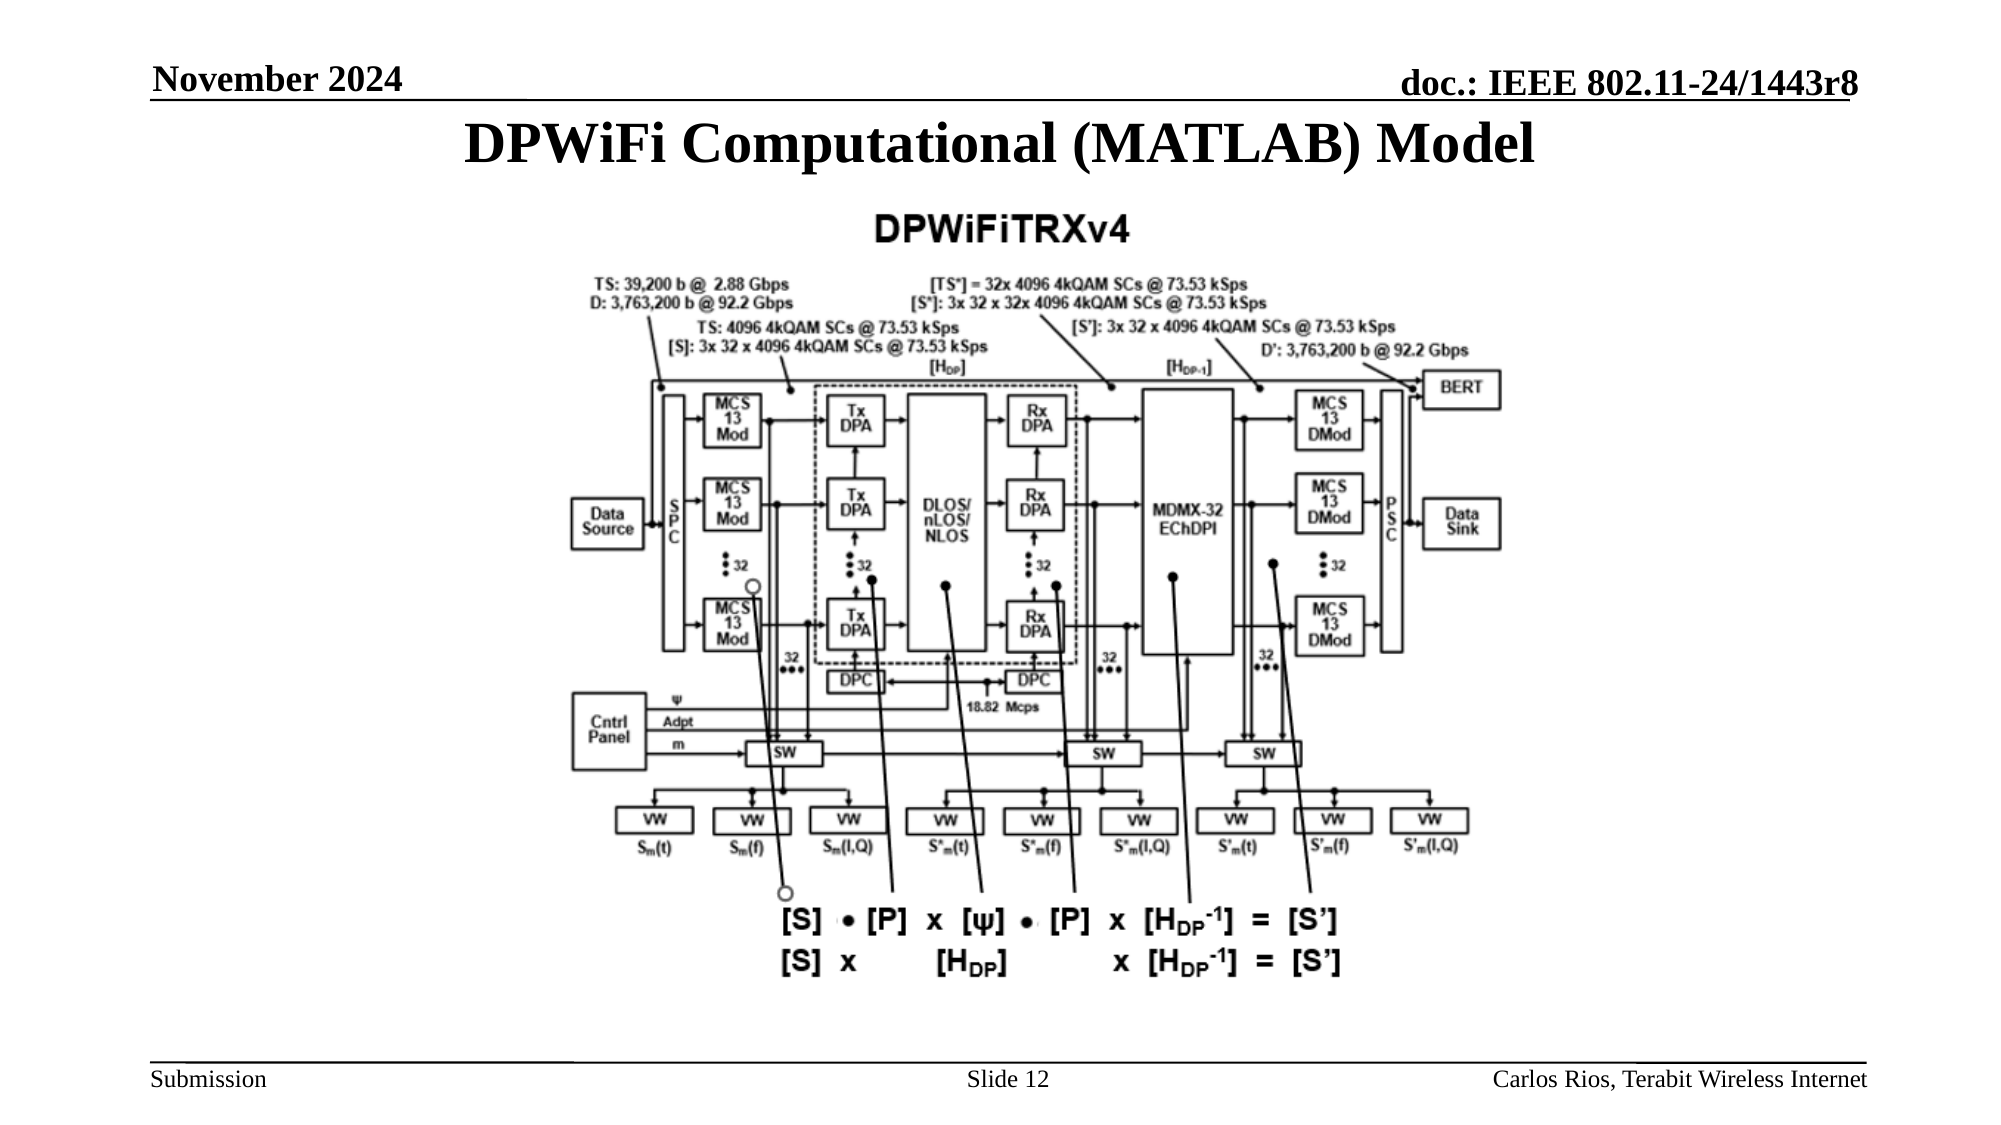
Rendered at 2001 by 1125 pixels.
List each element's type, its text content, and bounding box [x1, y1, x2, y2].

picture [480, 204, 1536, 989]
footer Carlos Rios, Terabit Wireless Internet [1171, 1061, 1869, 1093]
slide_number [152, 54, 563, 100]
slide_number Slide 12 [950, 1061, 1067, 1123]
text_box DPWiFi Computational (MATLAB) Model [150, 104, 1850, 175]
